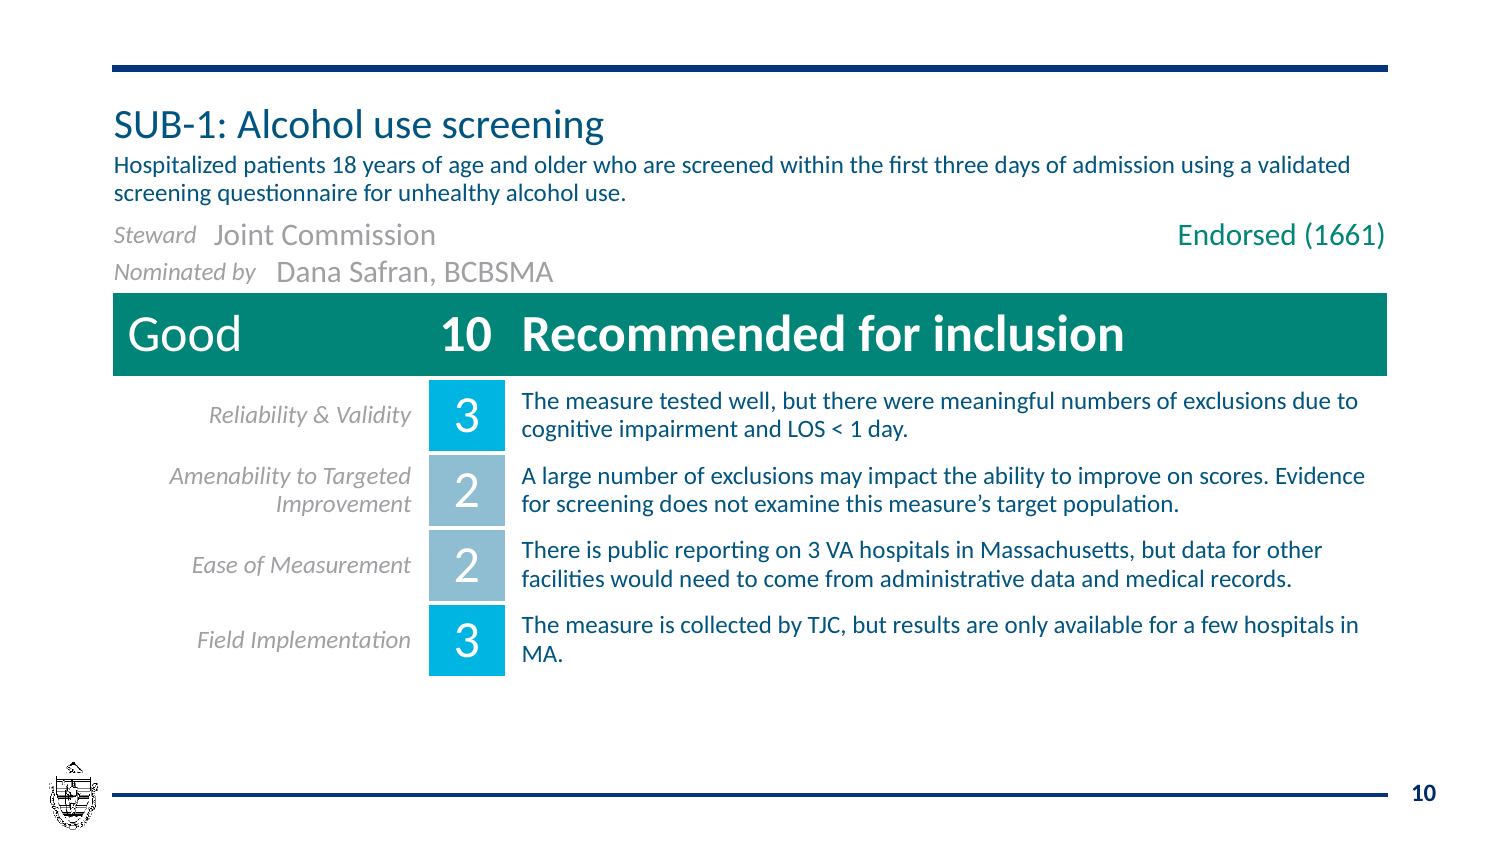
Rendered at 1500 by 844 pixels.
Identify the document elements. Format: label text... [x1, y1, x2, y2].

picture [47, 759, 100, 830]
table_cell Dana Safran, BCBSMA [275, 255, 1387, 289]
table_cell Steward [113, 218, 212, 251]
table_cell Joint Commission [212, 218, 1000, 251]
table_cell The measure tested well, but there were meaningful numbers of exclusions due to cognitive impairment and LOS < 1 day. [509, 380, 1385, 451]
table_cell Field Implementation [113, 603, 424, 678]
table_cell A large number of exclusions may impact the ability to improve on scores. Evidence for screening does not examine this measure’s target population. [509, 455, 1385, 526]
table_cell Amenability to Targeted Improvement [113, 453, 424, 528]
table_cell There is public reporting on 3 VA hospitals in Massachusetts, but data for other facilities would need to come from administrative data and medical records. [509, 530, 1385, 601]
table_cell Recommended for inclusion [507, 293, 1387, 376]
table_cell Ease of Measurement [113, 528, 424, 603]
table_cell 2 [429, 530, 505, 601]
picture [112, 793, 1388, 797]
table_cell 3 [429, 605, 505, 676]
table_cell Reliability & Validity [113, 380, 424, 453]
table_cell 3 [429, 380, 505, 451]
table_header SUB-1: Alcohol use screening [113, 101, 1387, 147]
picture [112, 65, 1388, 72]
table_cell 2 [429, 455, 505, 526]
table_cell 10 [380, 293, 507, 376]
table_cell Good [113, 293, 380, 376]
table_cell The measure is collected by TJC, but results are only available for a few hospitals in MA. [509, 605, 1385, 676]
table_cell Nominated by [113, 255, 275, 289]
table_cell Endorsed (1661) [1000, 218, 1387, 251]
table_cell Hospitalized patients 18 years of age and older who are screened within the first three days of admission using a validated screening questionnaire for unhealthy alcohol use. [113, 151, 1387, 214]
